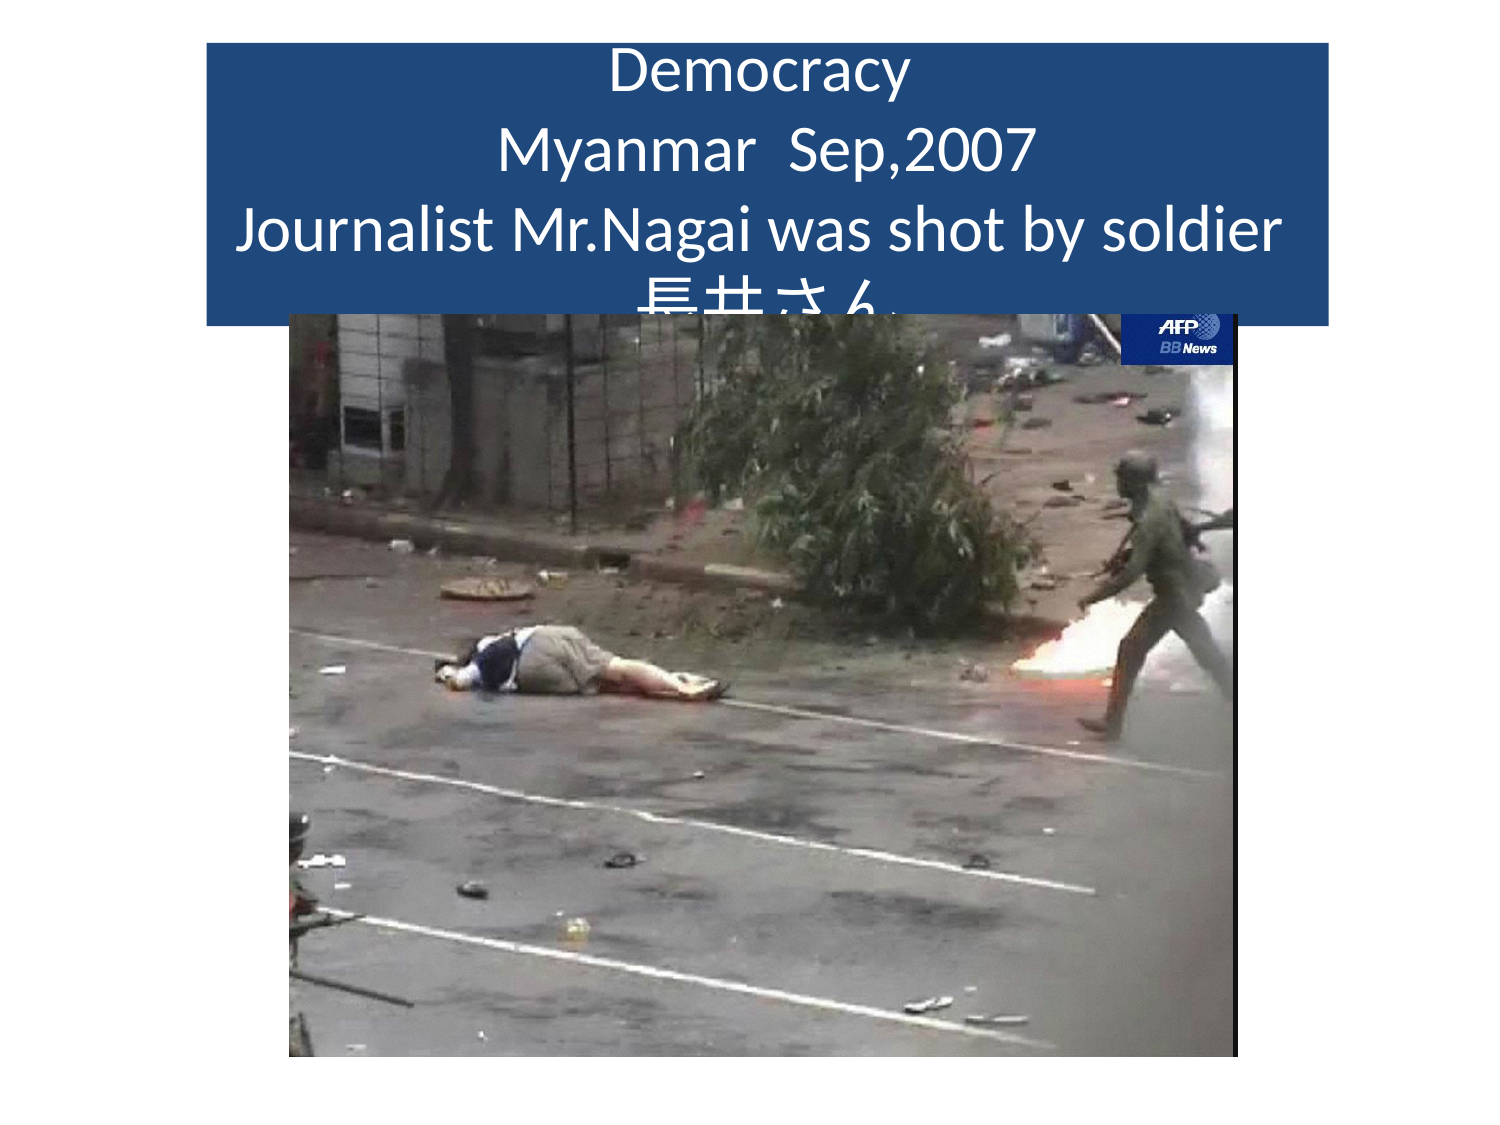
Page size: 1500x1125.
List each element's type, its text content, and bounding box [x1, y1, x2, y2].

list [289, 314, 1239, 1058]
title Democracy Myanmar Sep,2007 Journalist Mr.Nagai was shot by soldier 長井さん [206, 42, 1329, 327]
